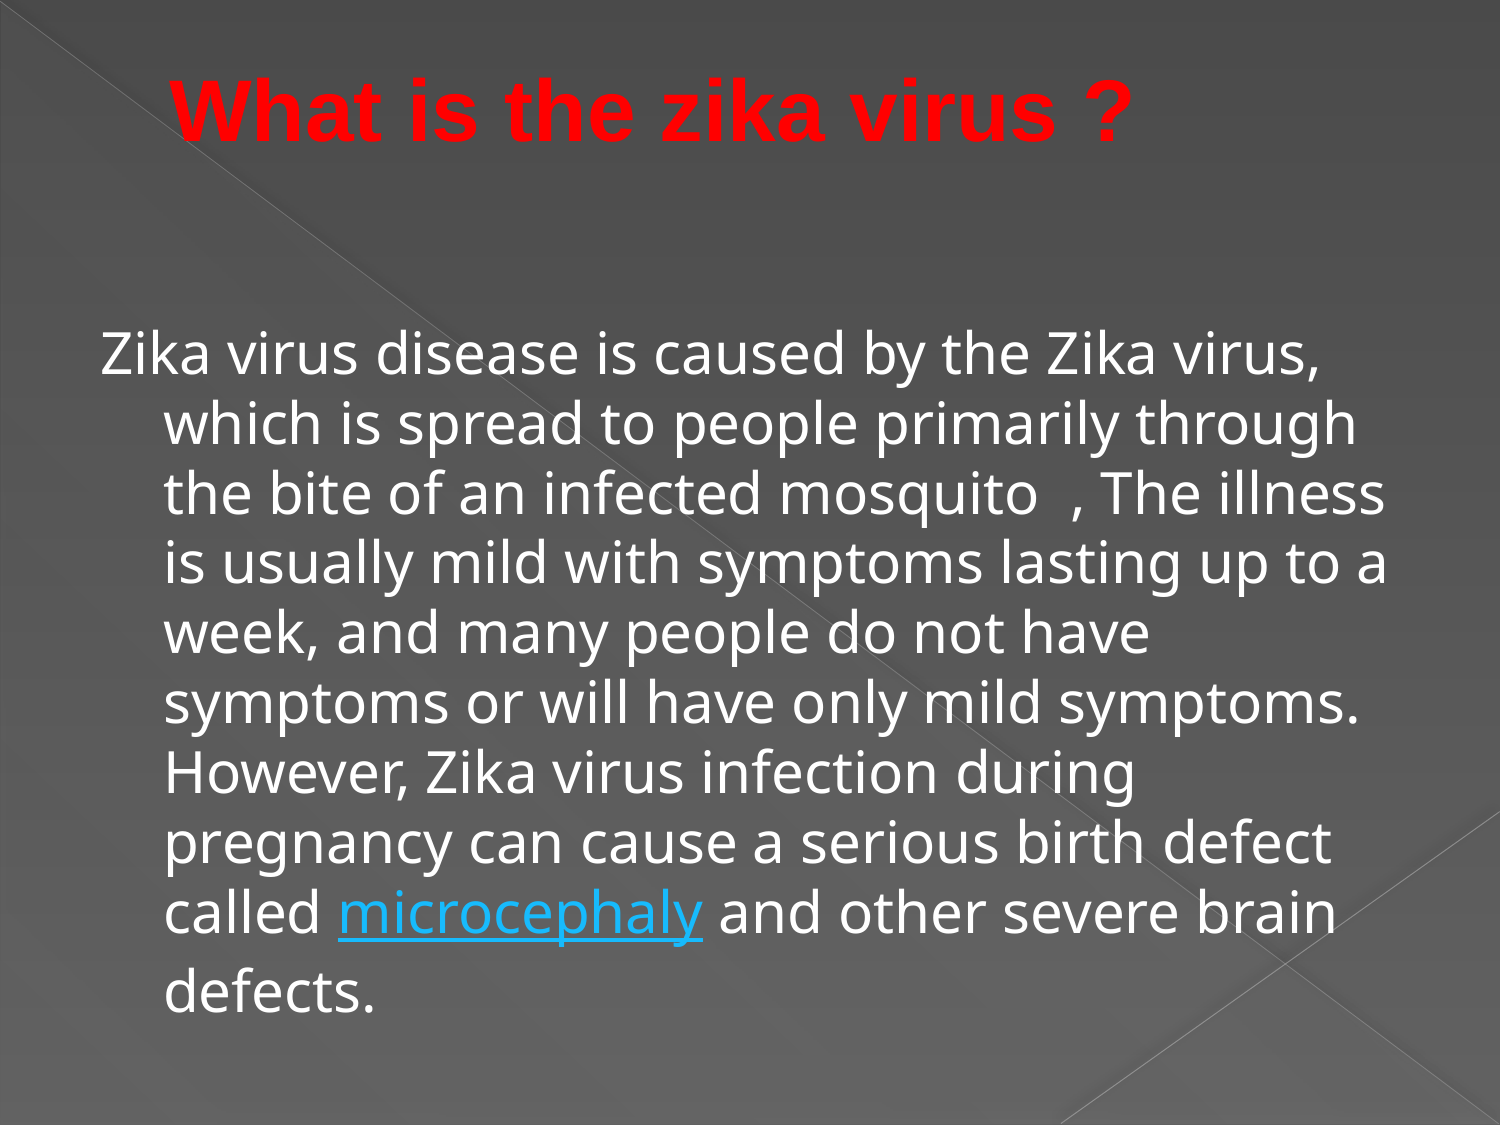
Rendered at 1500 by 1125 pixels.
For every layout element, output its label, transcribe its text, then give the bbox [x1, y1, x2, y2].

list Zika virus disease is caused by the Zika virus, which is spread to people primarily through the bite of an infected mosquito , The illness is usually mild with symptoms lasting up to a week, and many people do not have symptoms or will have only mild symptoms. However, Zika virus infection during pregnancy can cause a serious birth defect called microcephaly and other severe brain defects. [75, 308, 1425, 1059]
title What is the zika virus ? [75, 43, 1425, 274]
